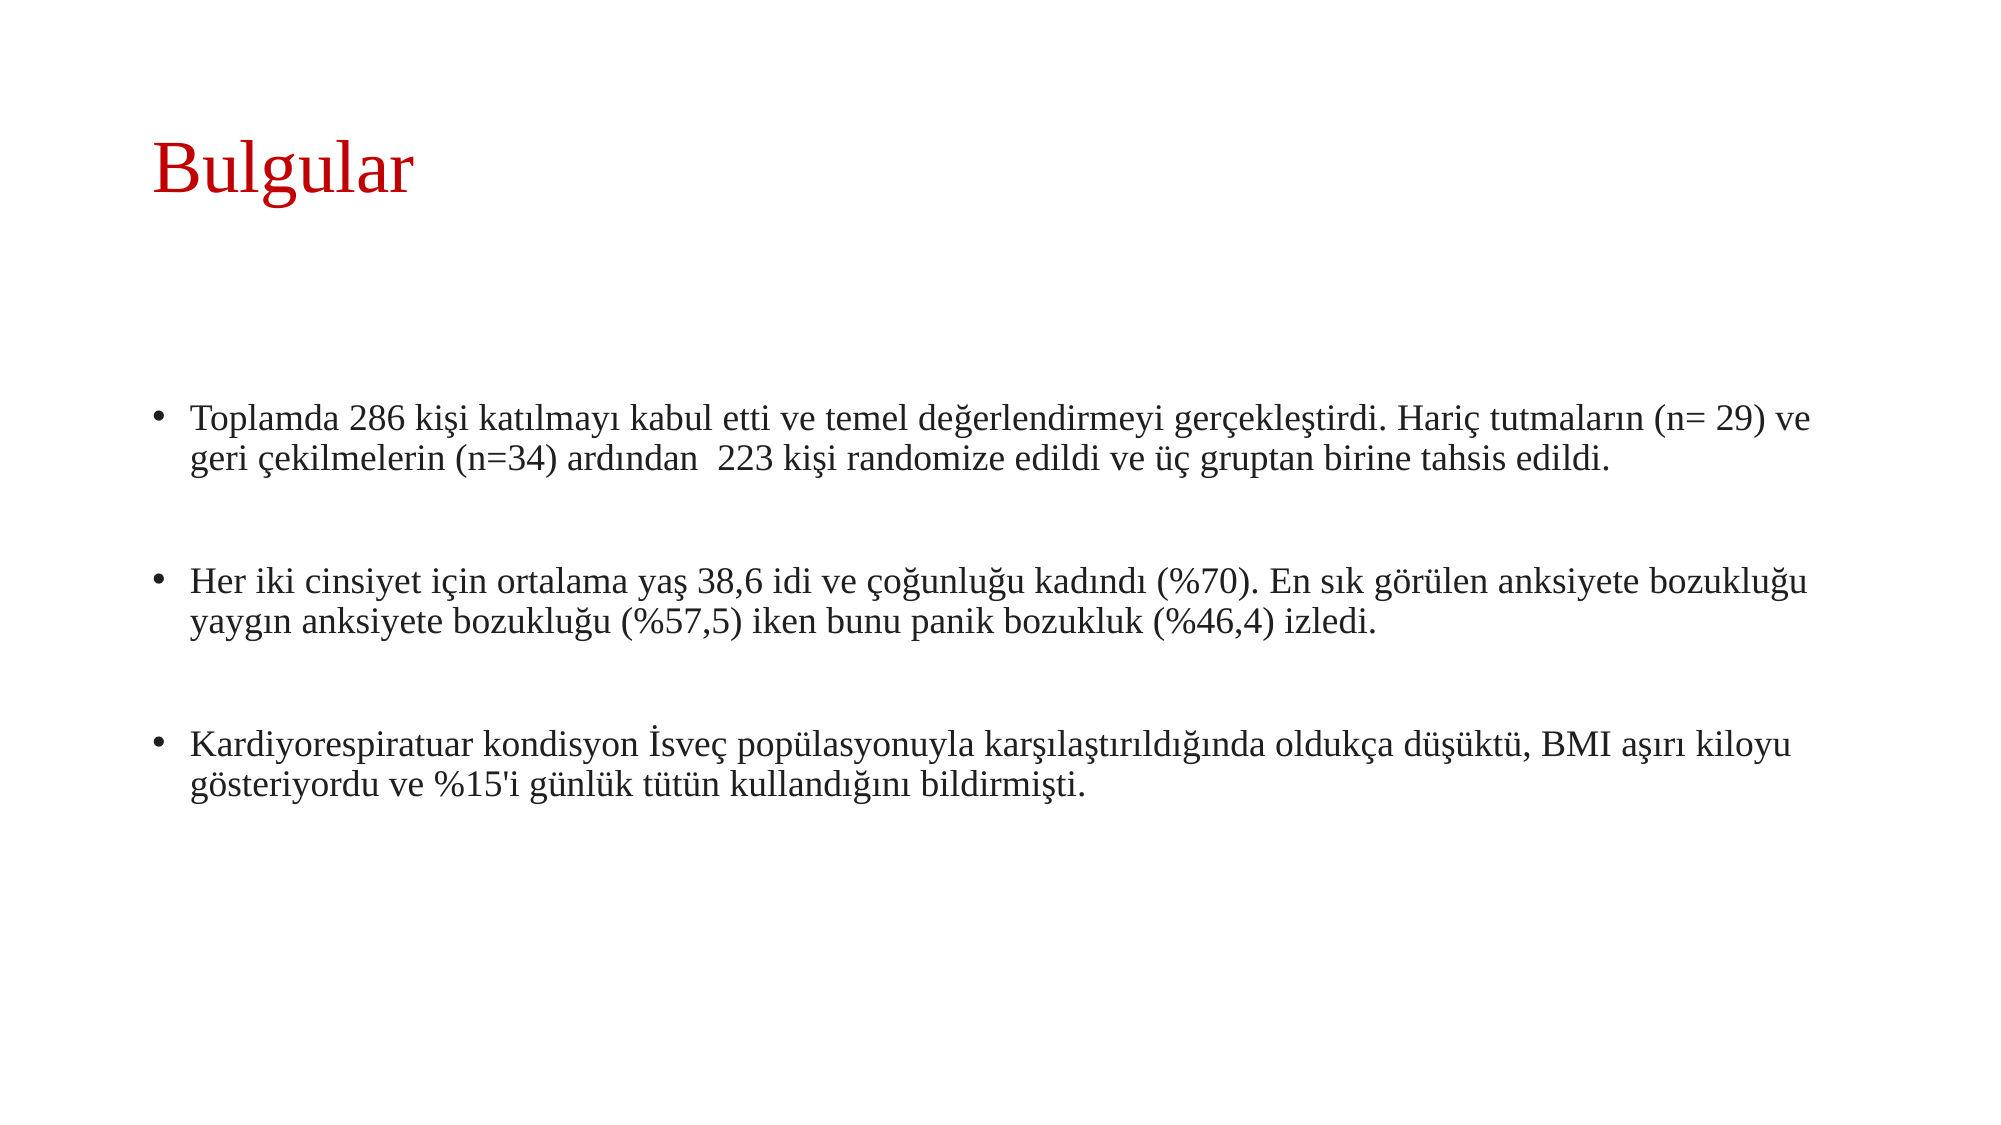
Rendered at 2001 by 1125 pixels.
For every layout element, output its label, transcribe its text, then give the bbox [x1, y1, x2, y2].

list Toplamda 286 kişi katılmayı kabul etti ve temel değerlendirmeyi gerçekleştirdi. Hariç tutmaların (n= 29) ve geri çekilmelerin (n=34) ardından 223 kişi randomize edildi ve üç gruptan birine tahsis edildi. Her iki cinsiyet için ortalama yaş 38,6 idi ve çoğunluğu kadındı (%70). En sık görülen anksiyete bozukluğu yaygın anksiyete bozukluğu (%57,5) iken bunu panik bozukluk (%46,4) izledi. Kardiyorespiratuar kondisyon İsveç popülasyonuyla karşılaştırıldığında oldukça düşüktü, BMI aşırı kiloyu gösteriyordu ve %15'i günlük tütün kullandığını bildirmişti. [137, 299, 1863, 1014]
title Bulgular [137, 59, 1863, 278]
